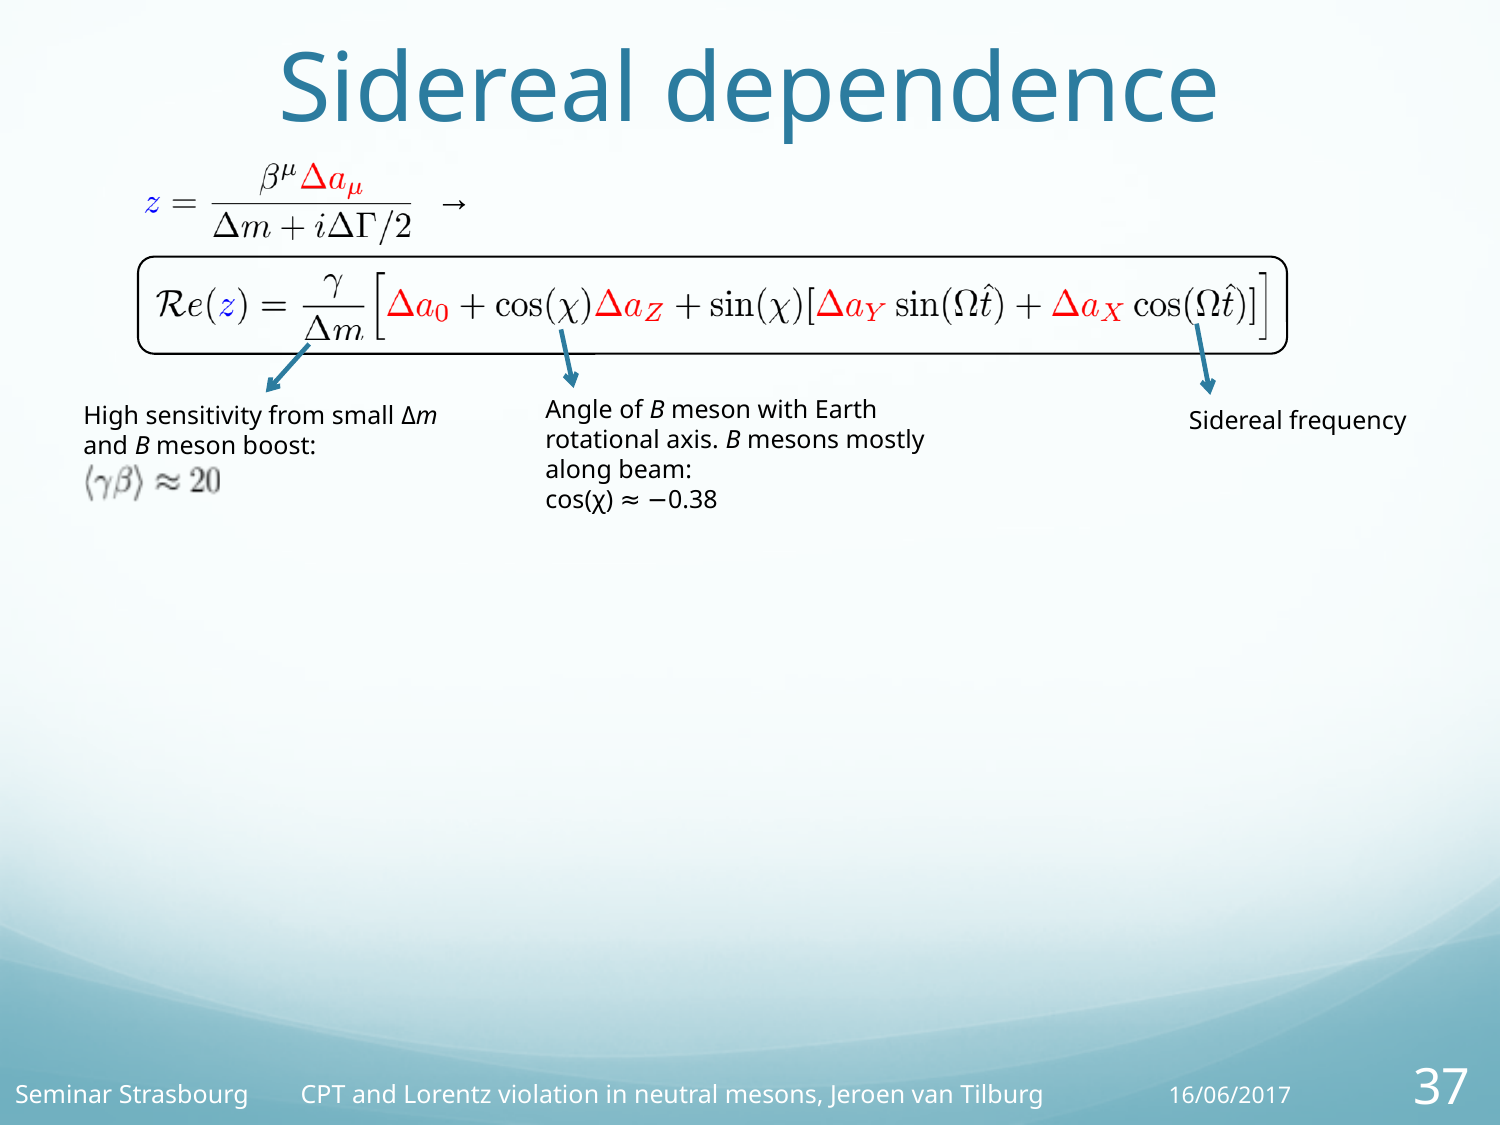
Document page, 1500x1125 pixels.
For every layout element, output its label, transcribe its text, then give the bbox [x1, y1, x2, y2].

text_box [265, 353, 310, 393]
text_box Sidereal frequency [1174, 397, 1422, 443]
text_box Angle of B meson with Earth rotational axis. B mesons mostly along beam: cos(χ) ≈ −0.38 [530, 386, 955, 521]
picture [155, 272, 1267, 341]
text_box [138, 256, 1288, 354]
text_box High sensitivity from small Δm and B meson boost: [68, 392, 463, 468]
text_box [1195, 353, 1211, 396]
footer Seminar Strasbourg CPT and Lorentz violation in neutral mesons, Jeroen van Tilburg [0, 1065, 1159, 1125]
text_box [560, 353, 575, 389]
picture [143, 162, 412, 245]
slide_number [956, 1064, 1307, 1125]
picture [85, 463, 221, 502]
slide_number 37 [1323, 1059, 1486, 1119]
title Sidereal dependence [90, 17, 1410, 237]
text_box → [420, 166, 488, 226]
